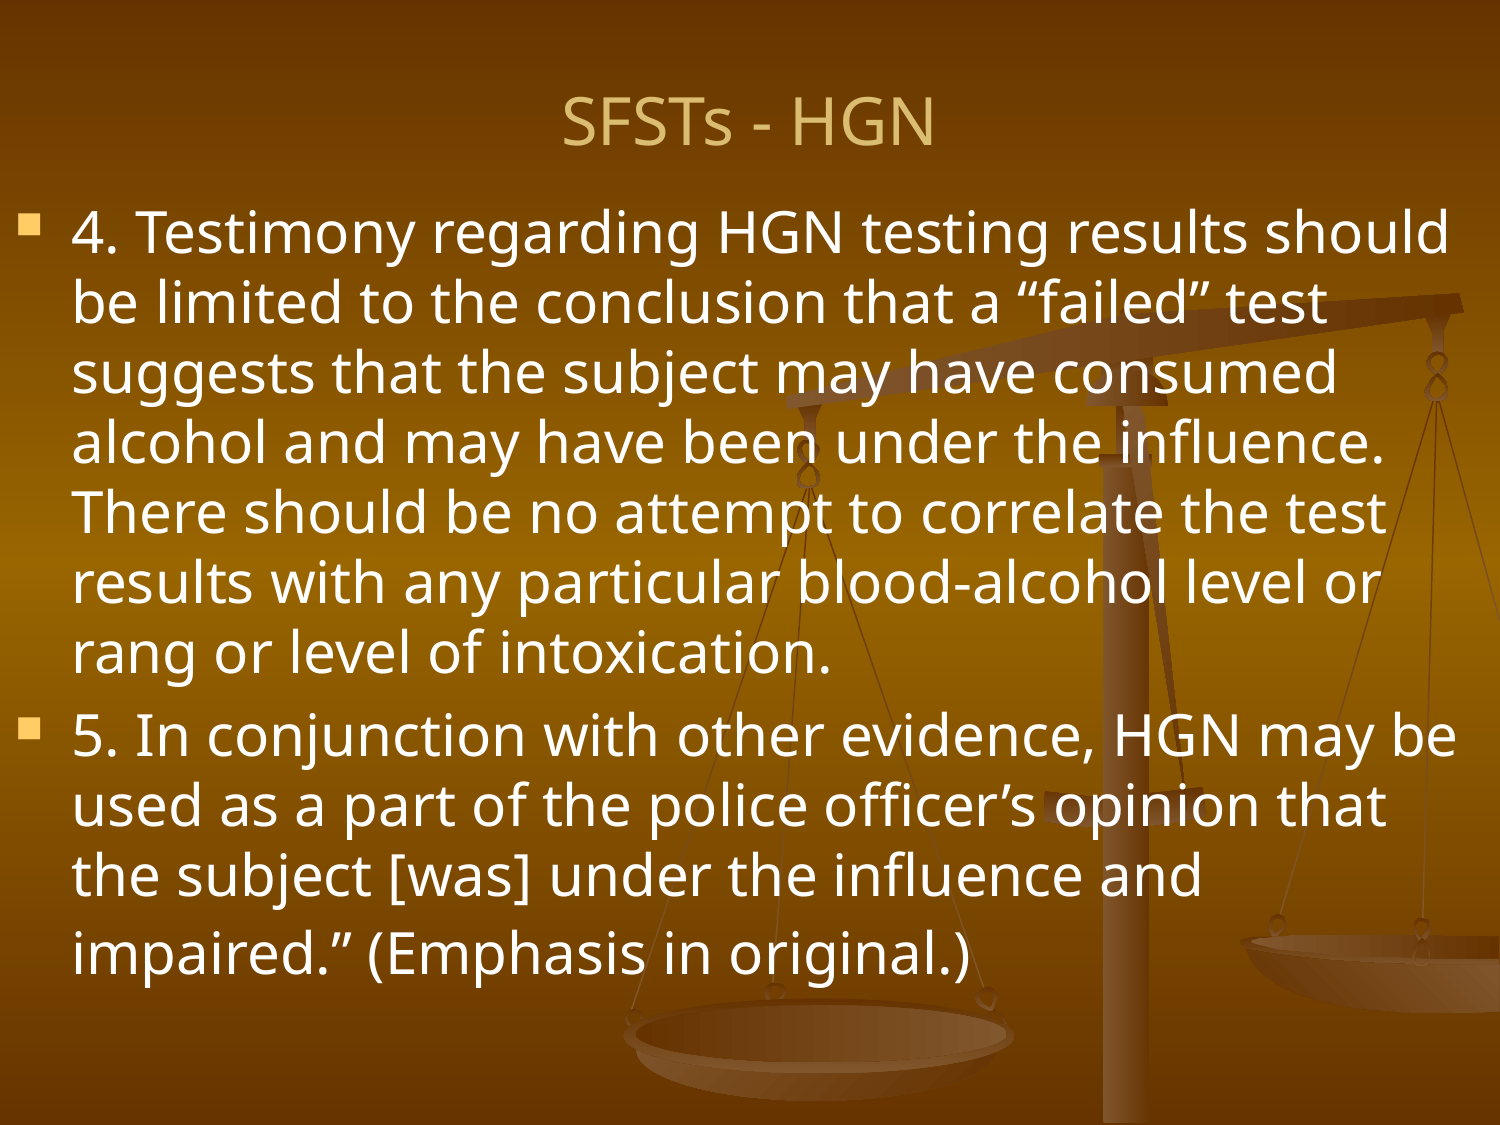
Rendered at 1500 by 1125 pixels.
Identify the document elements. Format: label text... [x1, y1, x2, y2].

list 4. Testimony regarding HGN testing results should be limited to the conclusion that a “failed” test suggests that the subject may have consumed alcohol and may have been under the influence. There should be no attempt to correlate the test results with any particular blood-alcohol level or rang or level of intoxication. 5. In conjunction with other evidence, HGN may be used as a part of the police officer’s opinion that the subject [was] under the influence and impaired.” (Emphasis in original.) [0, 187, 1500, 996]
title SFSTs - HGN [112, 37, 1388, 187]
